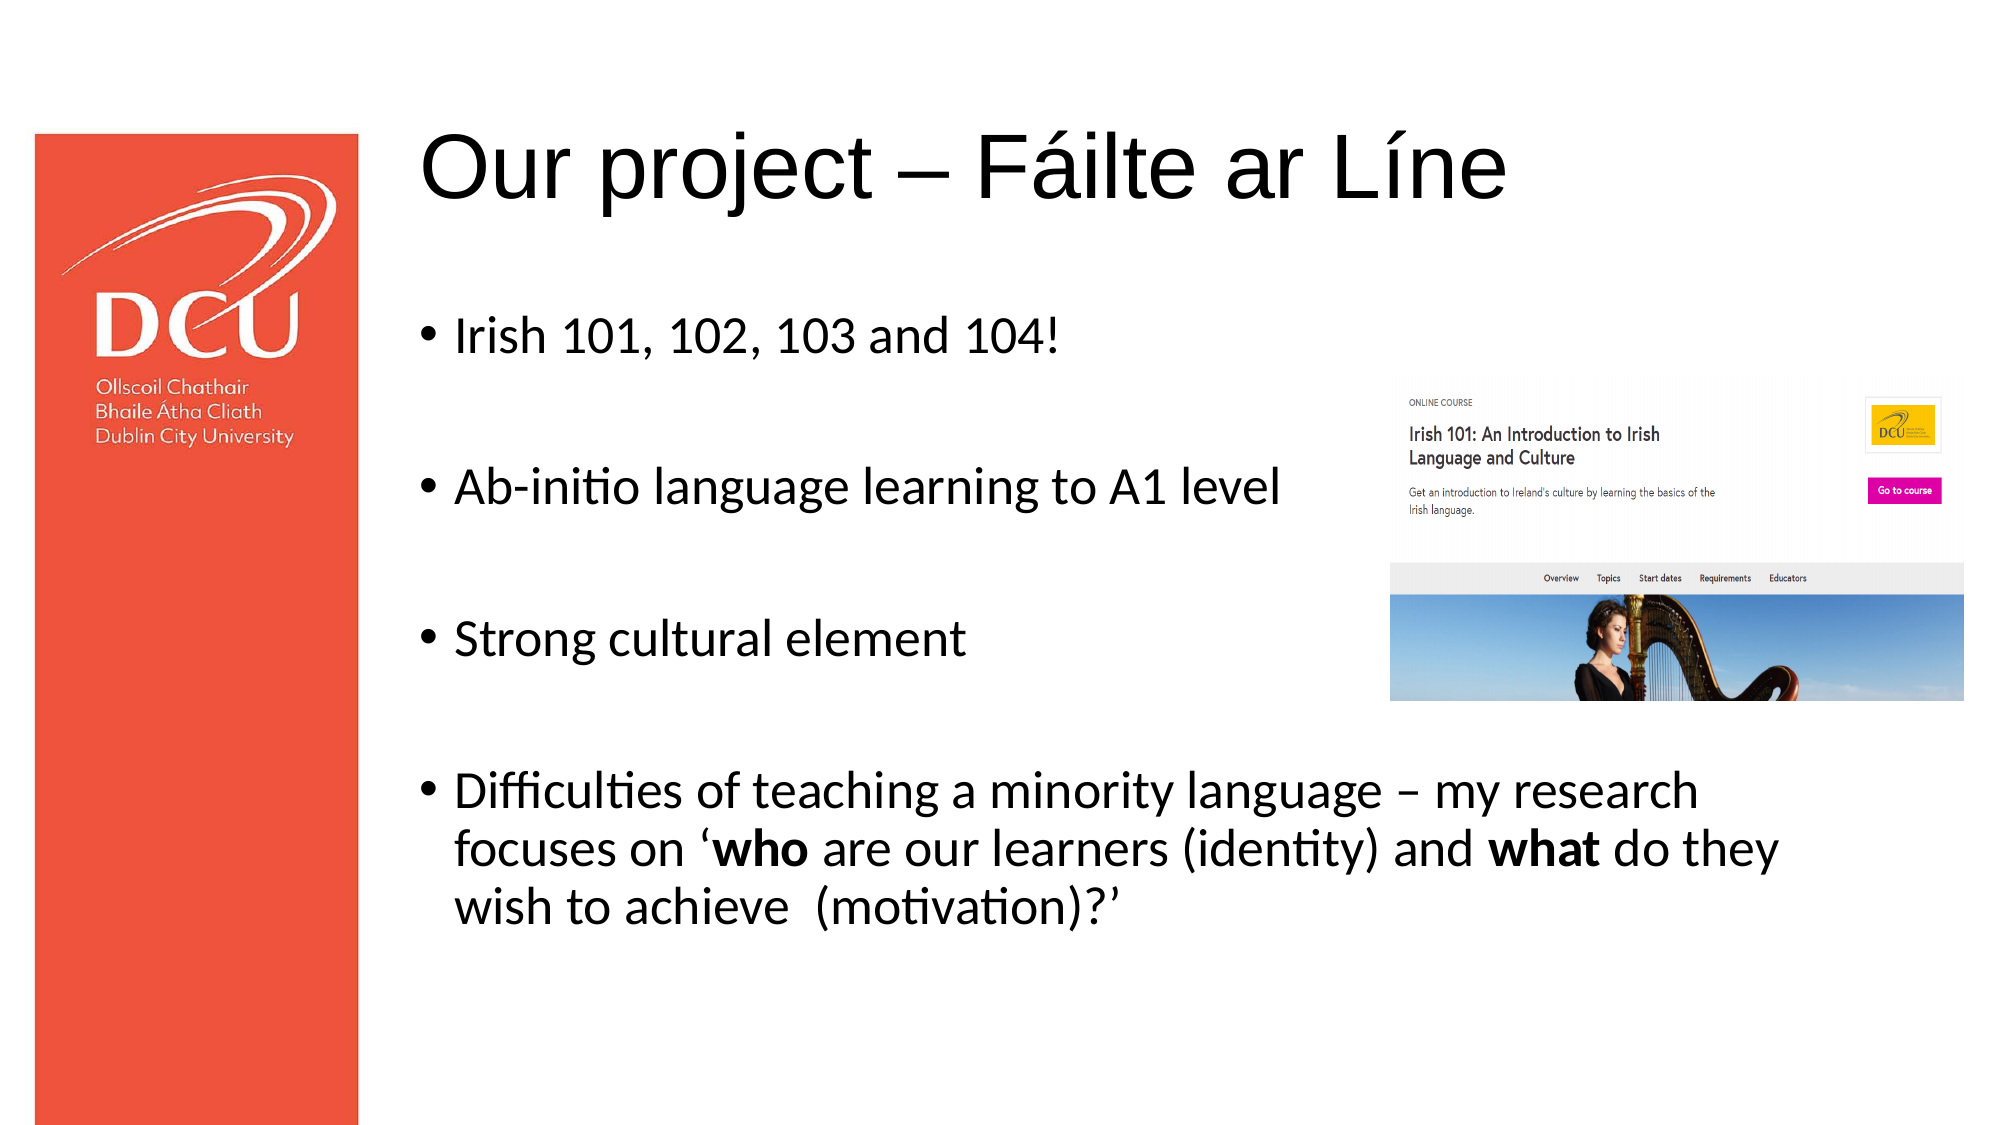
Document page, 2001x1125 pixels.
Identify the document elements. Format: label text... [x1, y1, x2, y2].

picture [0, 0, 2001, 1125]
list Irish 101, 102, 103 and 104! Ab-initio language learning to A1 level Strong cultural element Difficulties of teaching a minority language – my research focuses on ‘who are our learners (identity) and what do they wish to achieve (motivation)?’ [404, 299, 1886, 950]
title Our project – Fáilte ar Líne [404, 59, 1886, 278]
